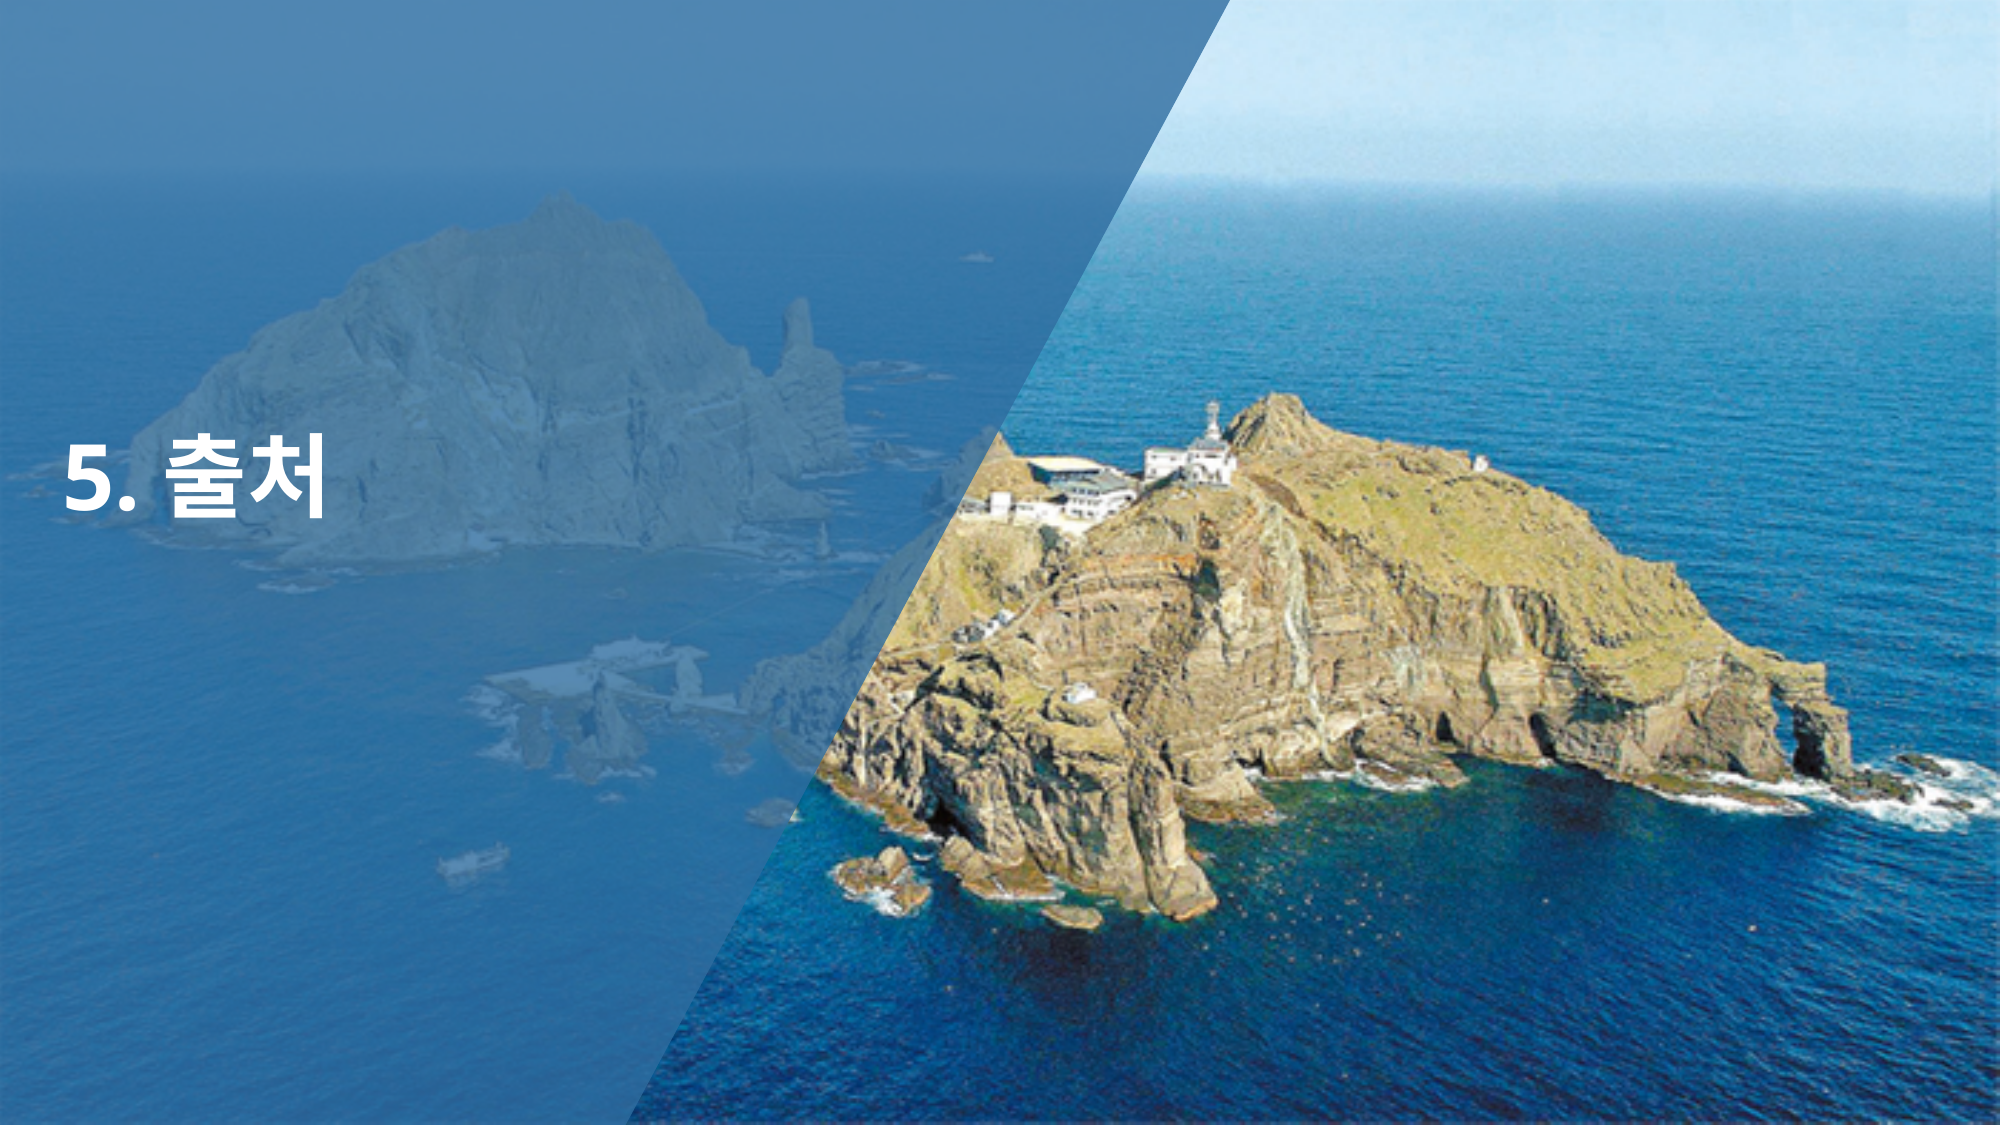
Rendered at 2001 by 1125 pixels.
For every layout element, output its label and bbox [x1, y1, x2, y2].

picture [1230, 0, 2000, 1125]
text_box [0, 0, 1230, 1125]
